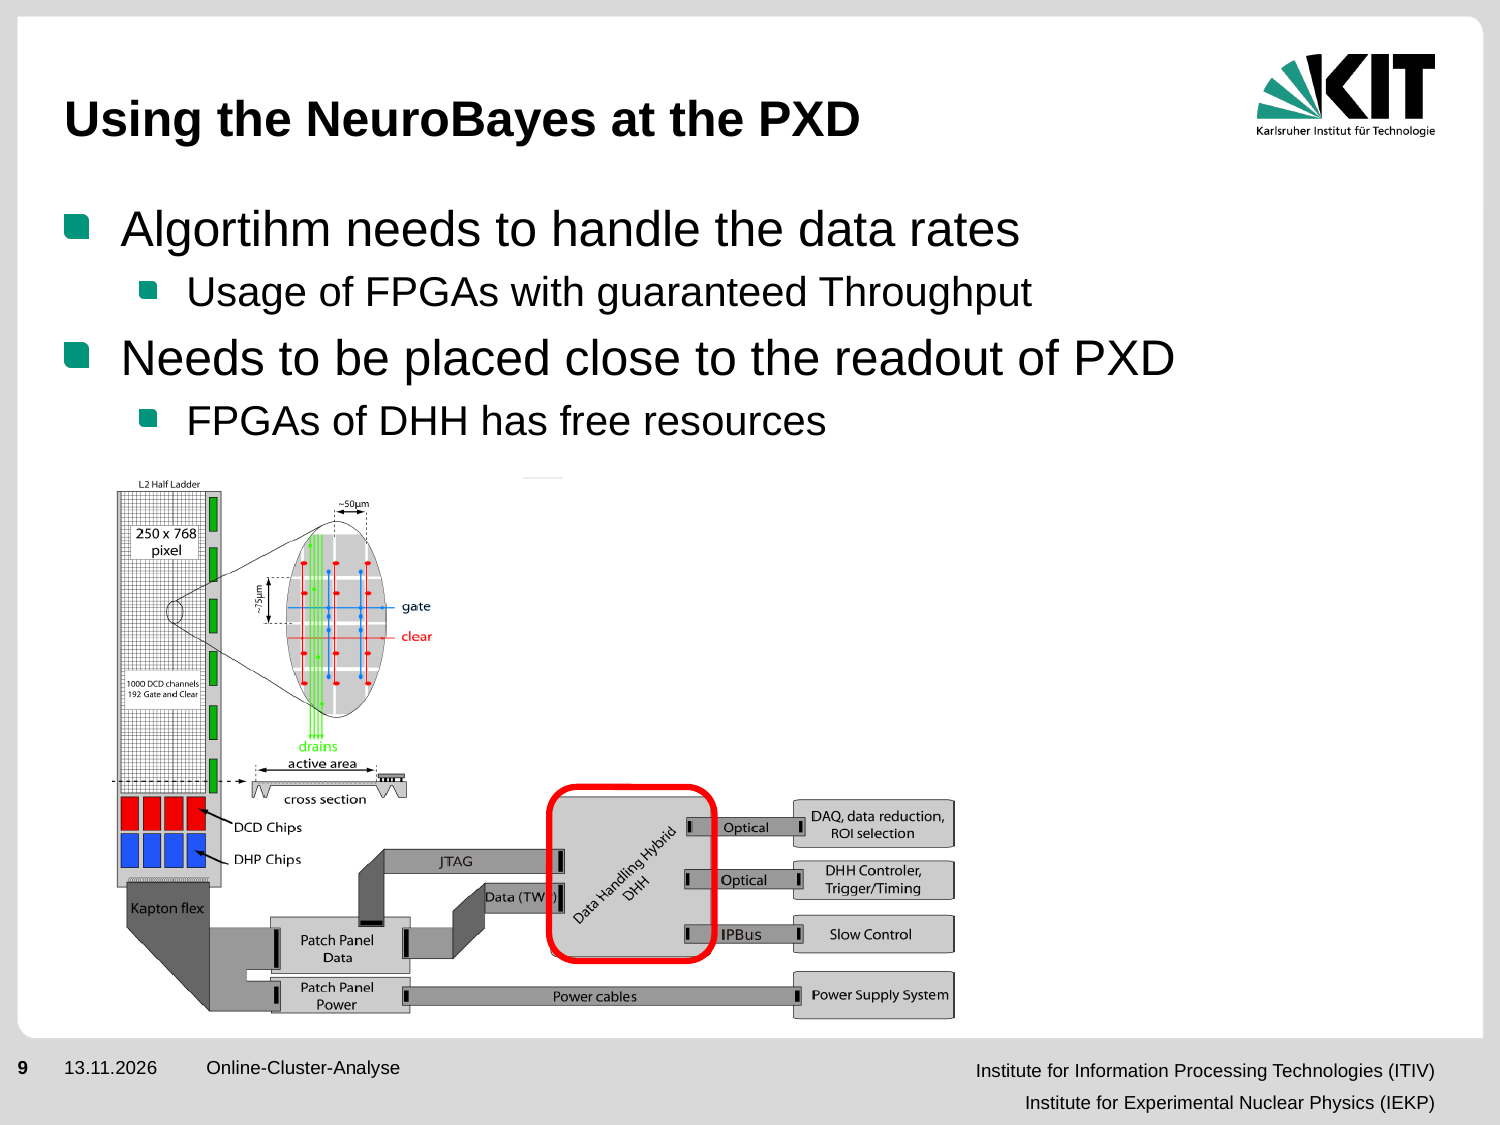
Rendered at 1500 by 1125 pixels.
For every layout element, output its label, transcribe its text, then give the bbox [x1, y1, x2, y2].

footer Online-Cluster-Analyse [206, 1056, 774, 1116]
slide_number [64, 1056, 207, 1075]
slide_number 9 [17, 1056, 84, 1086]
list Algortihm needs to handle the data rates Usage of FPGAs with guaranteed Throughput Needs to be placed close to the readout of PXD FPGAs of DHH has free resources [64, 196, 1436, 421]
title Using the NeuroBayes at the PXD [64, 54, 1198, 147]
picture [0, 0, 1500, 1125]
